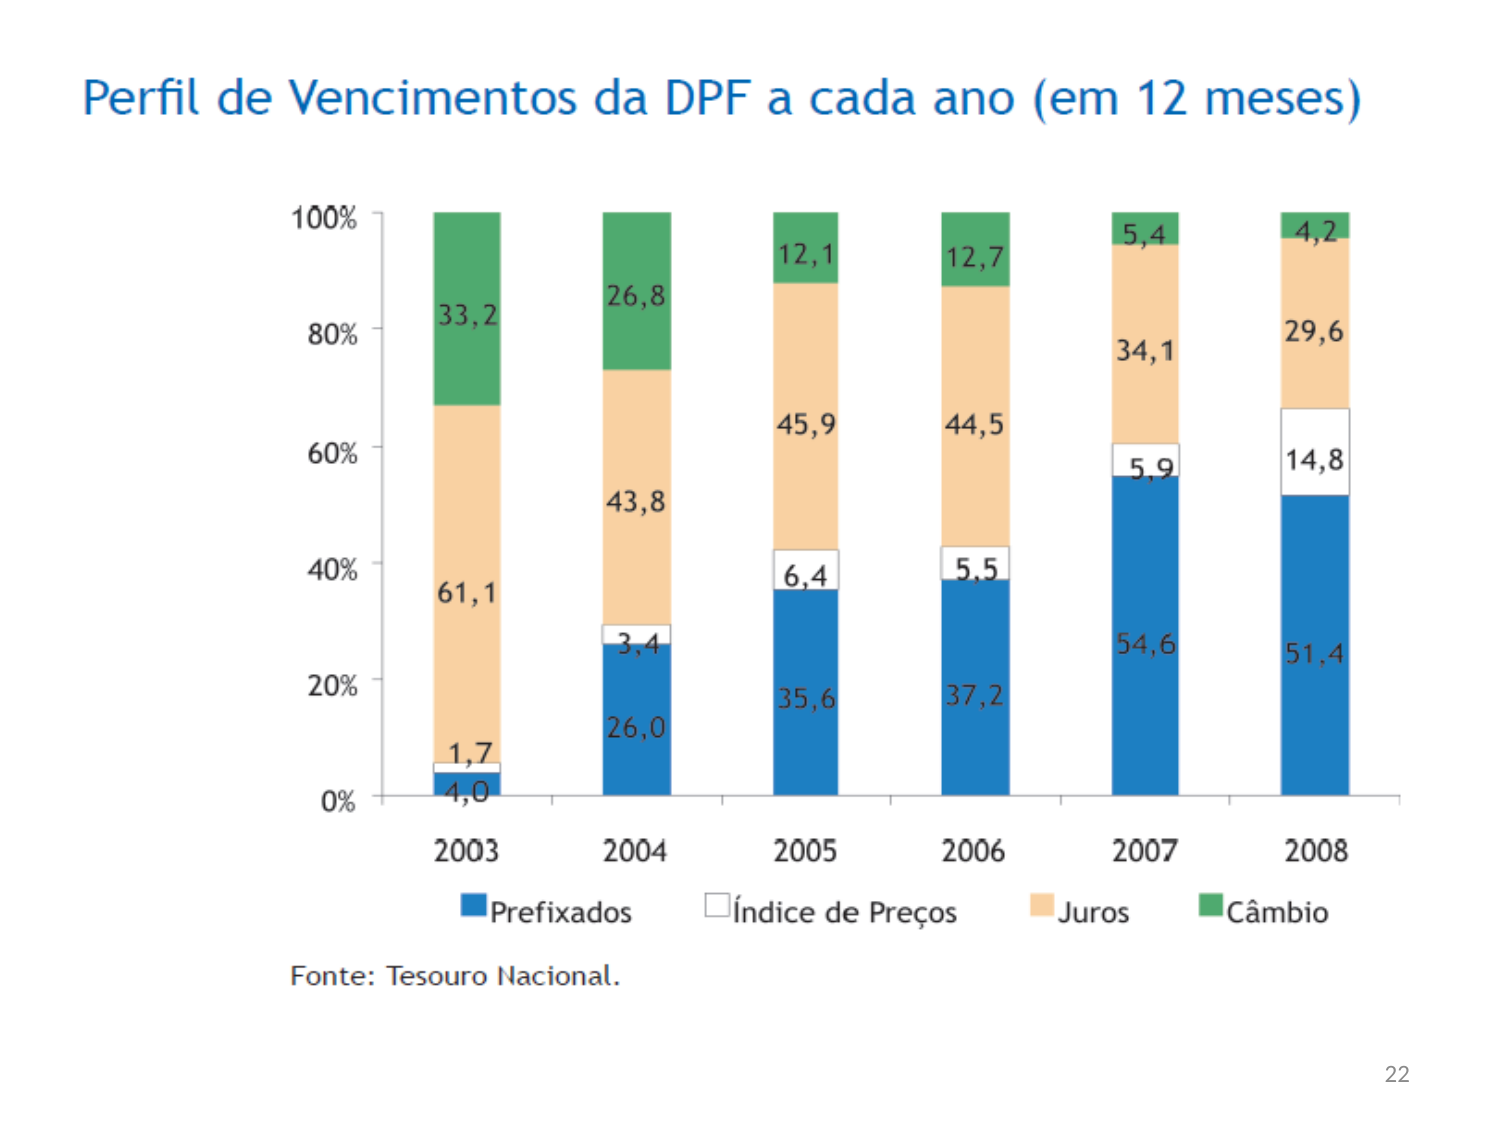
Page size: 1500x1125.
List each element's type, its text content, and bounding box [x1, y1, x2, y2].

slide_number 22 [1074, 1042, 1425, 1103]
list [76, 66, 1412, 989]
